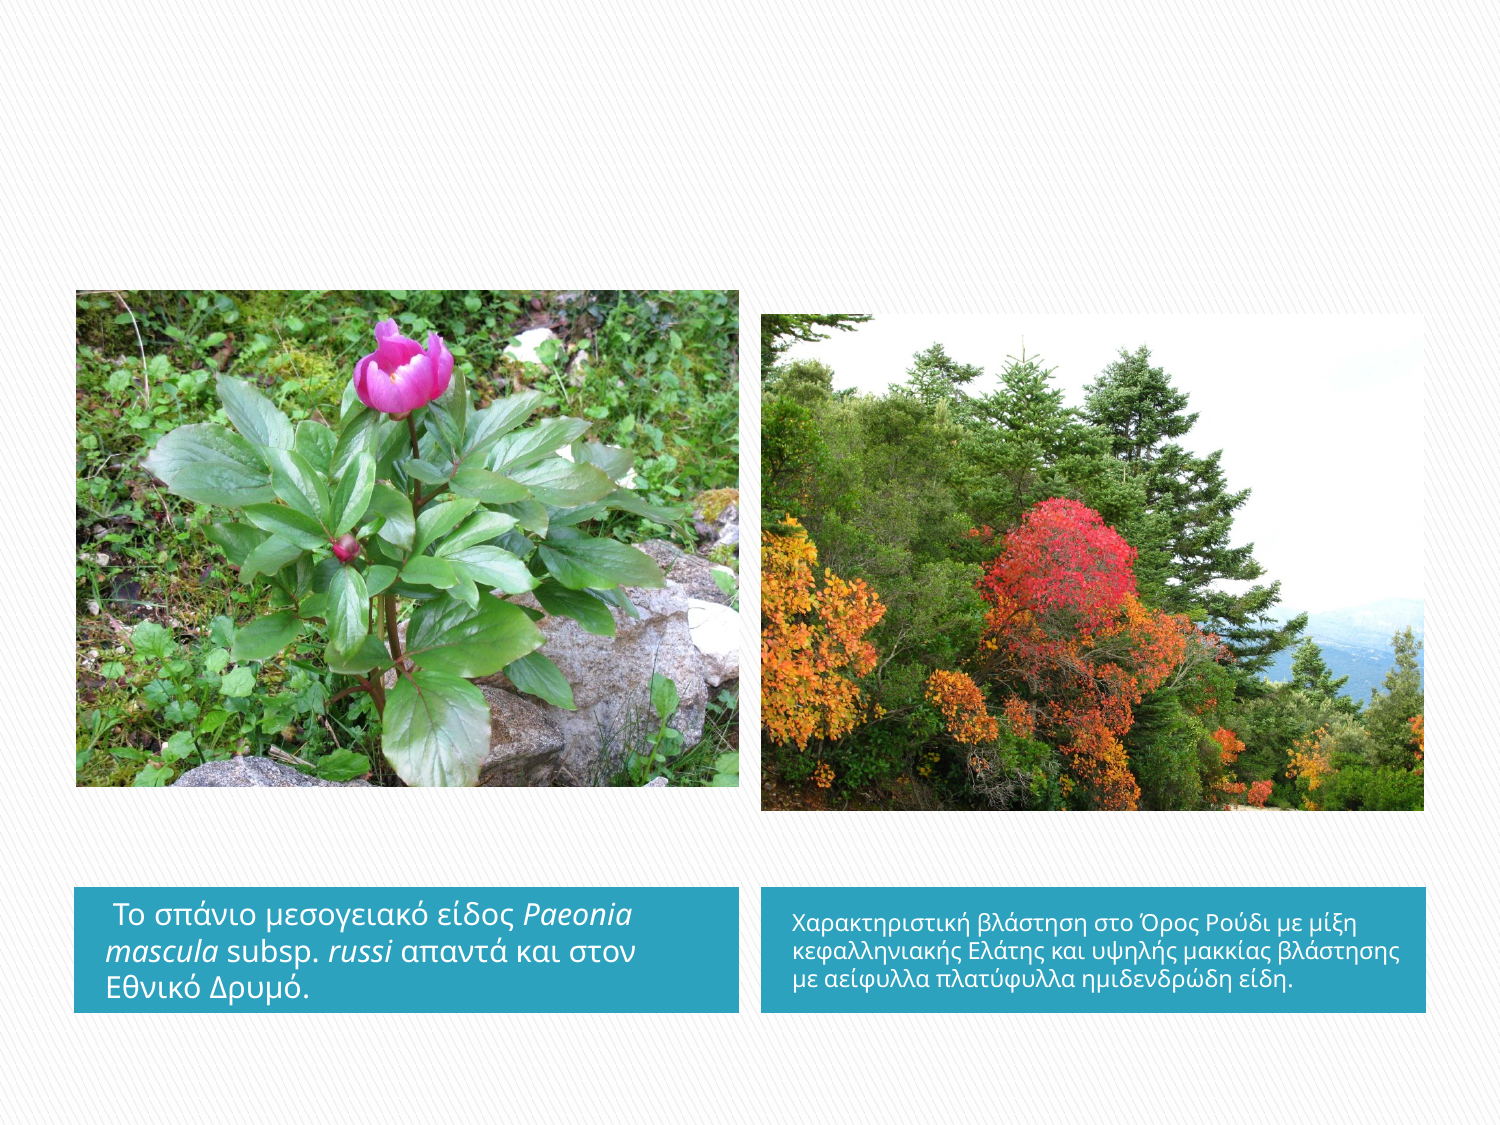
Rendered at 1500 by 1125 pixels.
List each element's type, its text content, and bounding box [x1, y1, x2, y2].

picture [76, 290, 739, 788]
picture [761, 314, 1424, 811]
list Χαρακτηριστική βλάστηση στο Όρος Ρούδι με μίξη κεφαλληνιακής Ελάτης και υψηλής μακκίας βλάστησης με αείφυλλα πλατύφυλλα ημιδενδρώδη είδη. [761, 887, 1426, 1013]
list Το σπάνιο μεσογειακό είδος Paeonia mascula subsp. russi απαντά και στον Εθνικό Δρυμό. [74, 887, 739, 1013]
